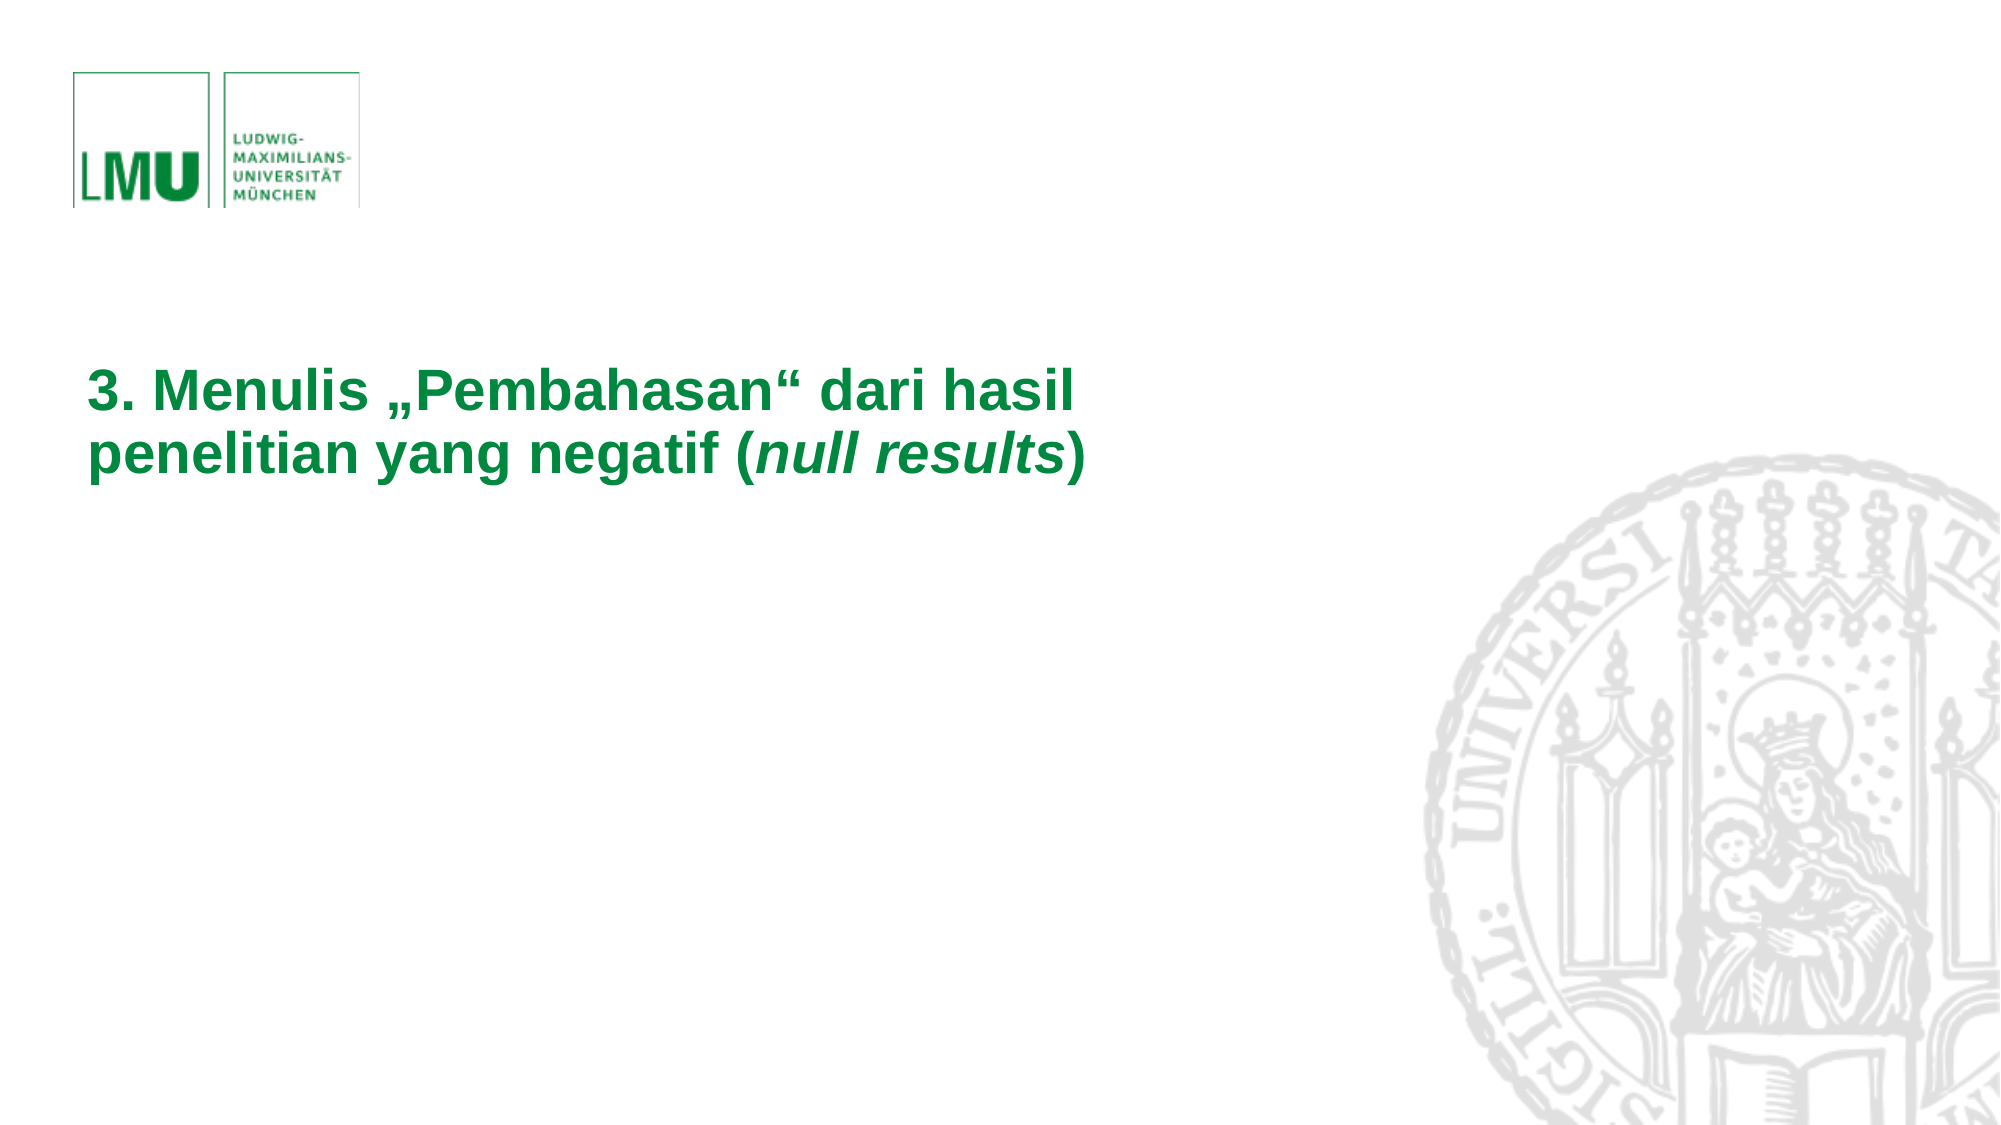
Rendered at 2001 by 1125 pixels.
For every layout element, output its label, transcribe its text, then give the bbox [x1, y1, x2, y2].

title 3. Menulis „Pembahasan“ dari hasil penelitian yang negatif (null results) [73, 352, 1255, 586]
